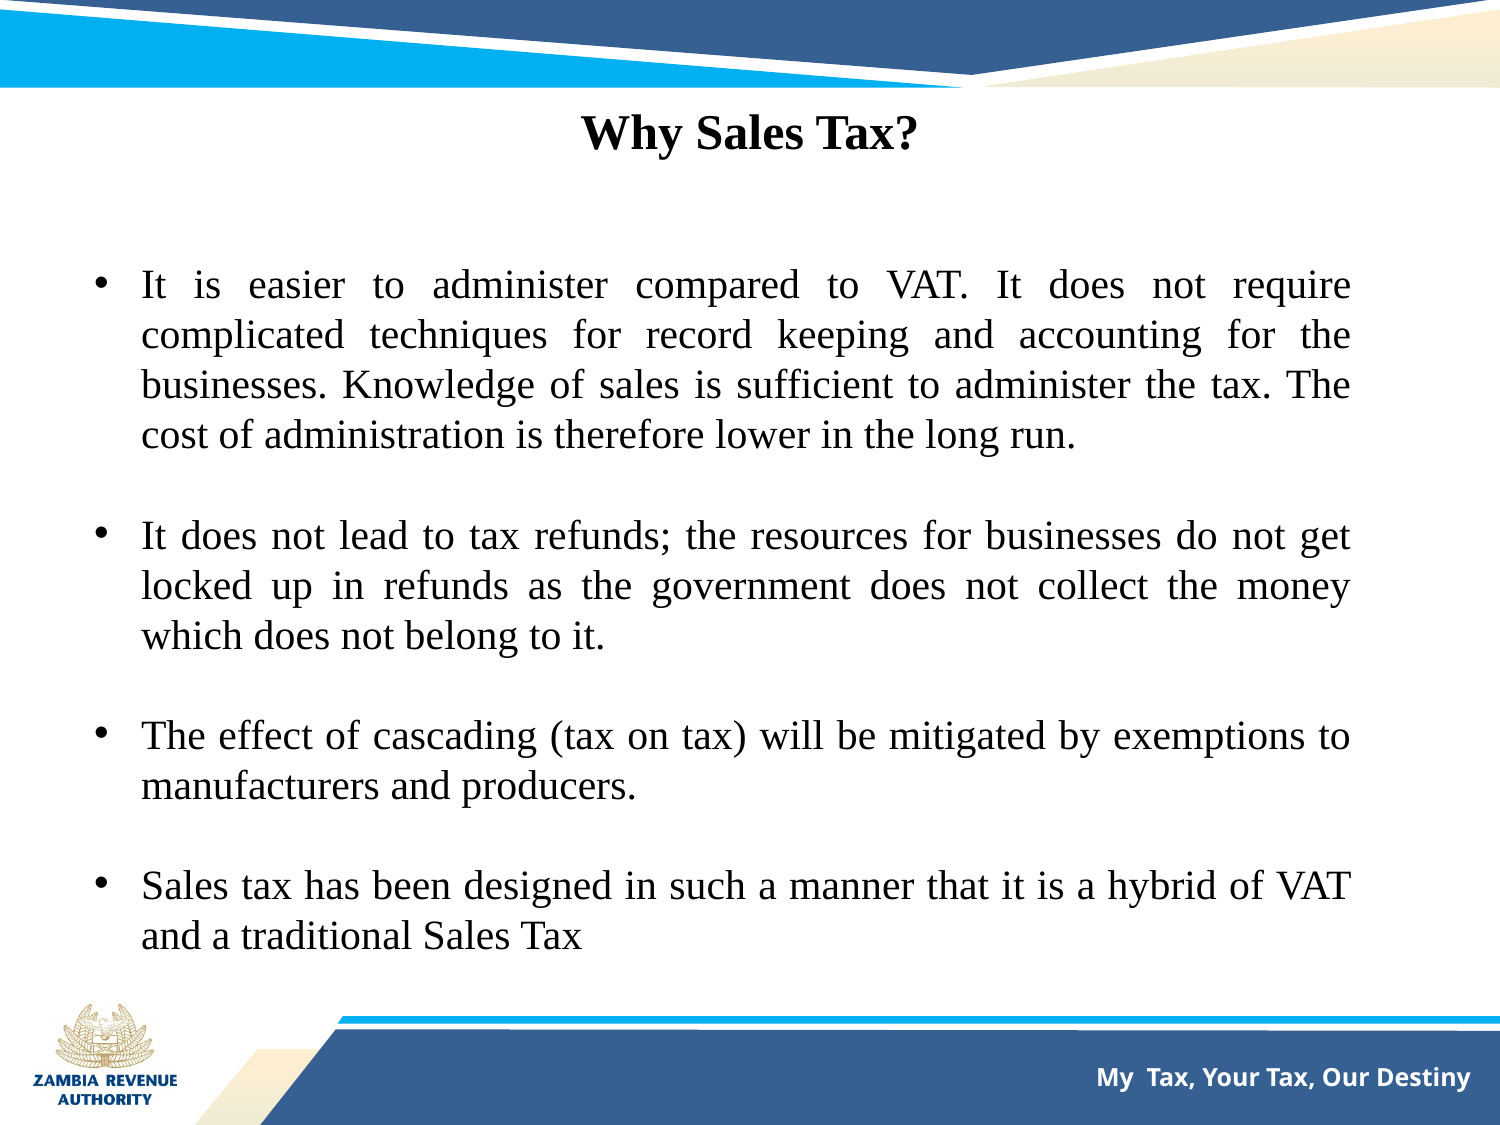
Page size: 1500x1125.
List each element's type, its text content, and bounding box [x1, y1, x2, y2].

slide_number 6 [1074, 1042, 1425, 1103]
picture [33, 1003, 178, 1106]
text_box It is easier to administer compared to VAT. It does not require complicated techniques for record keeping and accounting for the businesses. Knowledge of sales is sufficient to administer the tax. The cost of administration is therefore lower in the long run. It does not lead to tax refunds; the resources for businesses do not get locked up in refunds as the government does not collect the money which does not belong to it. The effect of cascading (tax on tax) will be mitigated by exemptions to manufacturers and producers. Sales tax has been designed in such a manner that it is a hybrid of VAT and a traditional Sales Tax [79, 249, 1367, 1085]
text_box Why Sales Tax? [74, 12, 1425, 204]
